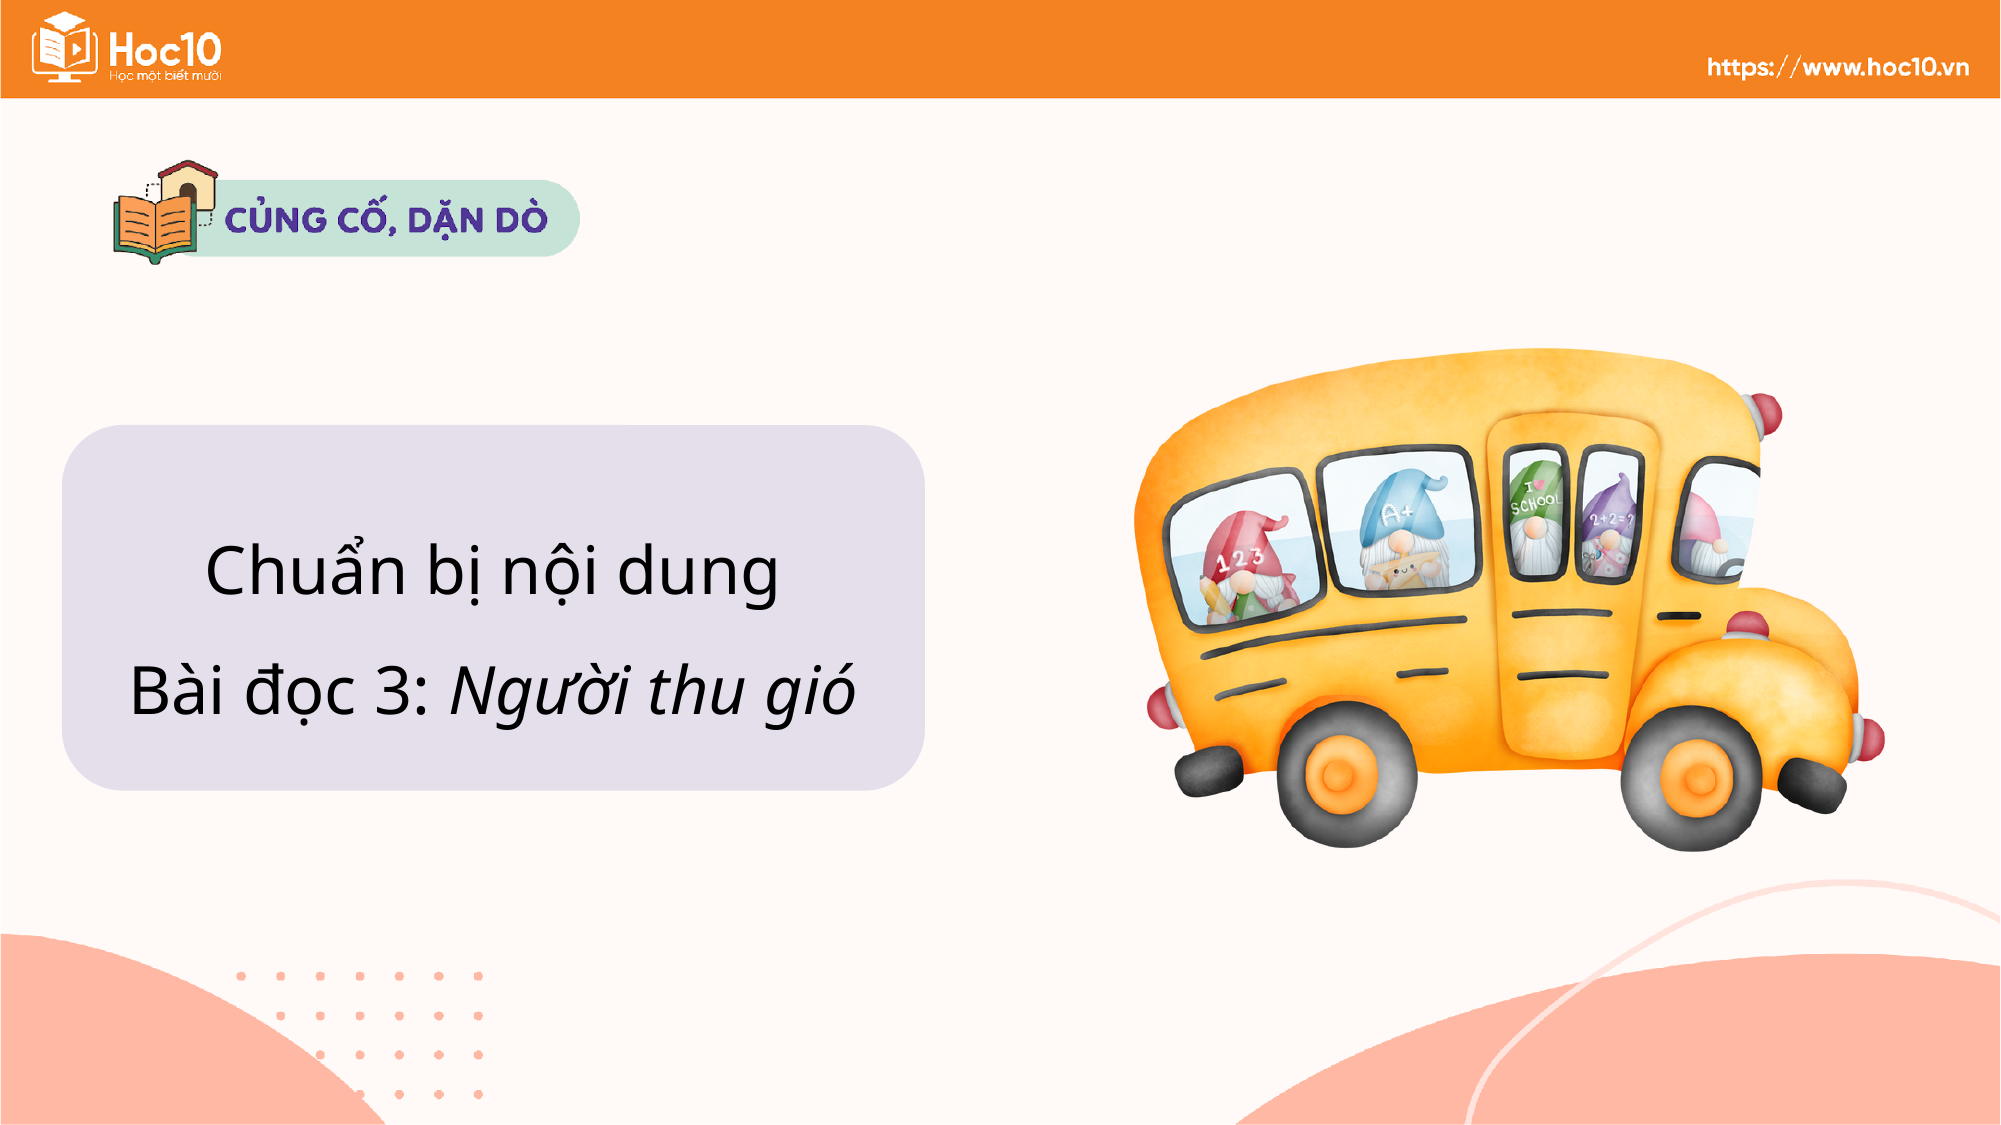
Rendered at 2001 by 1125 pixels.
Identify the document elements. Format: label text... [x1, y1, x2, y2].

picture [0, 0, 2001, 1125]
text_box Chuẩn bị nội dung Bài đọc 3: Người thu gió [61, 424, 925, 791]
